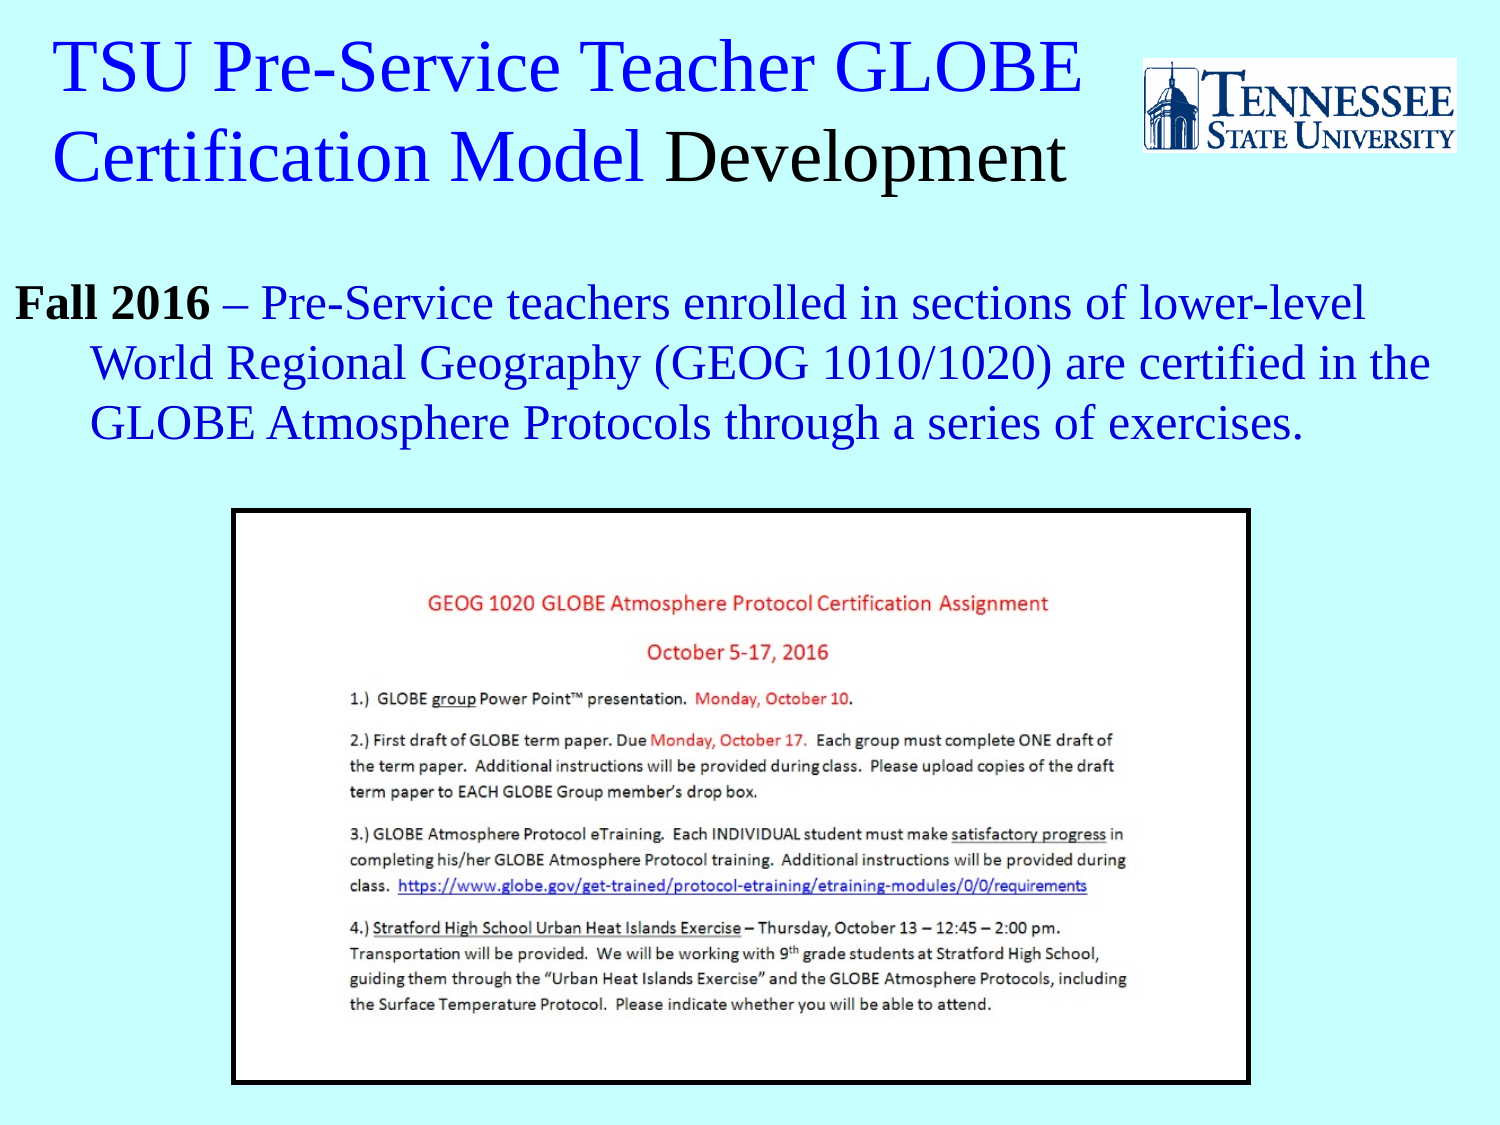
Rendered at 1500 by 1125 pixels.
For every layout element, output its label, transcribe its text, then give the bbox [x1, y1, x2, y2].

title TSU Pre-Service Teacher GLOBE Certification Model Development [37, 0, 1313, 213]
text_box Fall 2016 – Pre-Service teachers enrolled in sections of lower-level World Regional Geography (GEOG 1010/1020) are certified in the GLOBE Atmosphere Protocols through a series of exercises. [0, 262, 1500, 458]
picture [235, 512, 1247, 1081]
picture [1143, 58, 1457, 153]
